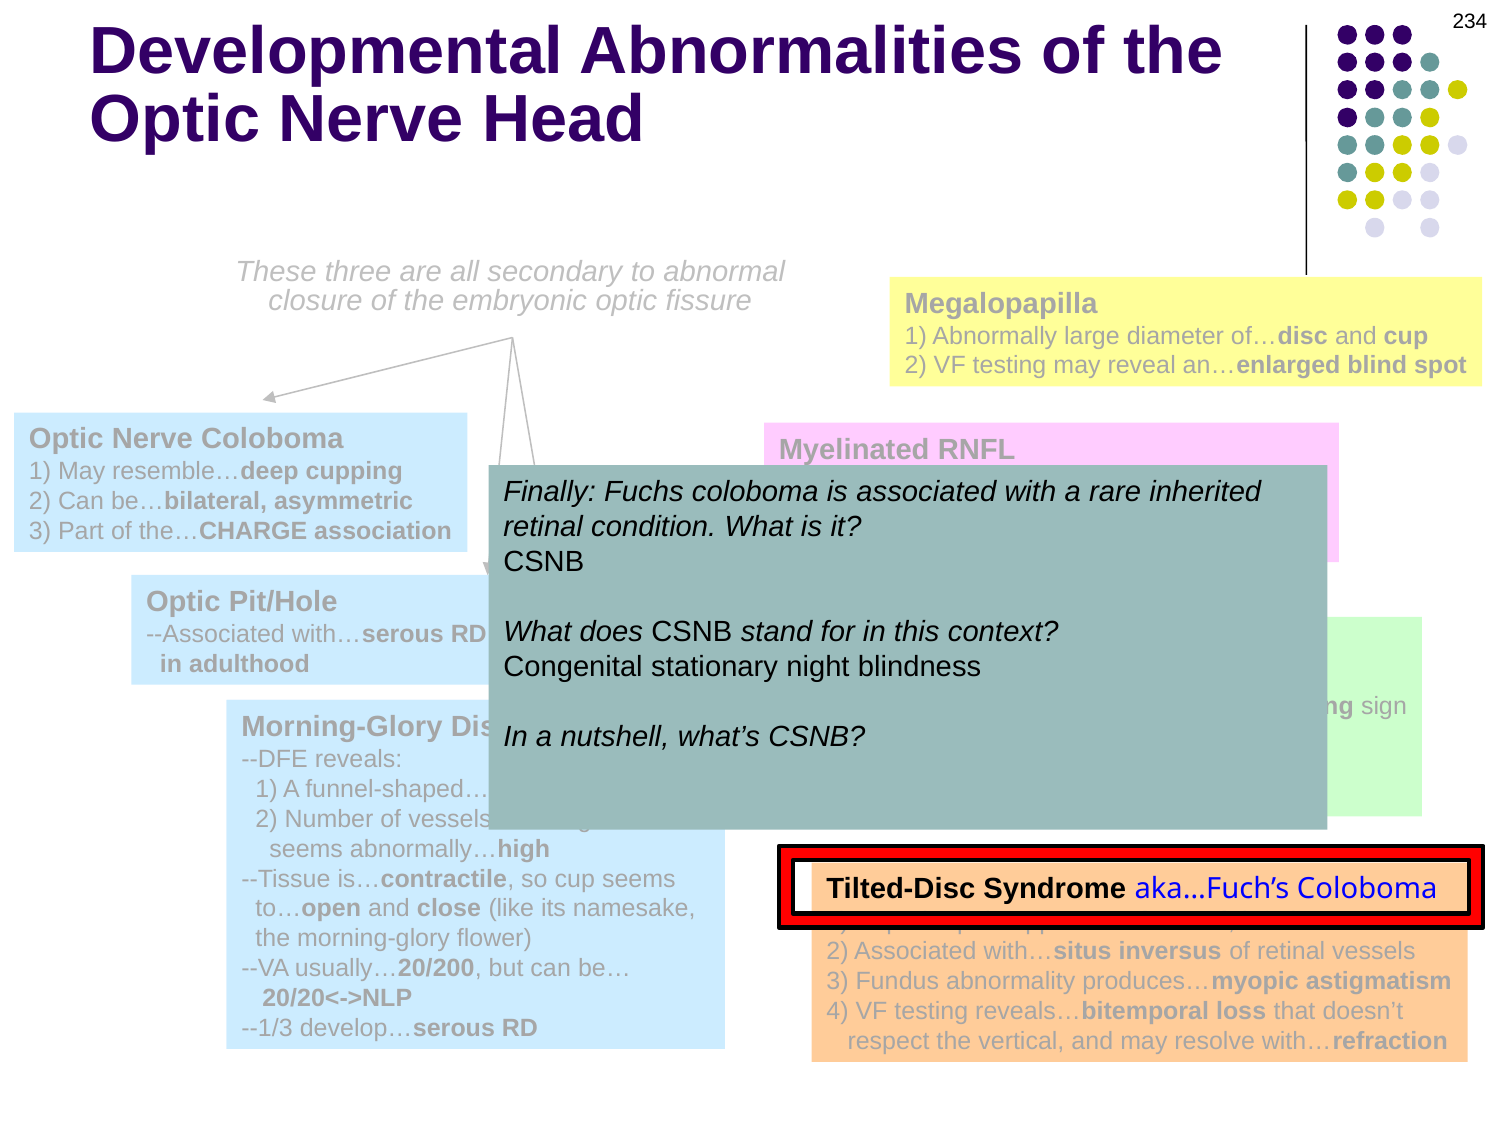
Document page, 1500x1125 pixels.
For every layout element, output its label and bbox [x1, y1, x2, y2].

text_box [131, 337, 1422, 1049]
text_box [75, 20, 1313, 163]
text_box [777, 844, 1485, 1062]
slide_number [1152, 0, 1500, 75]
text_box [220, 249, 801, 325]
text_box [889, 276, 1483, 387]
text_box [14, 412, 468, 552]
